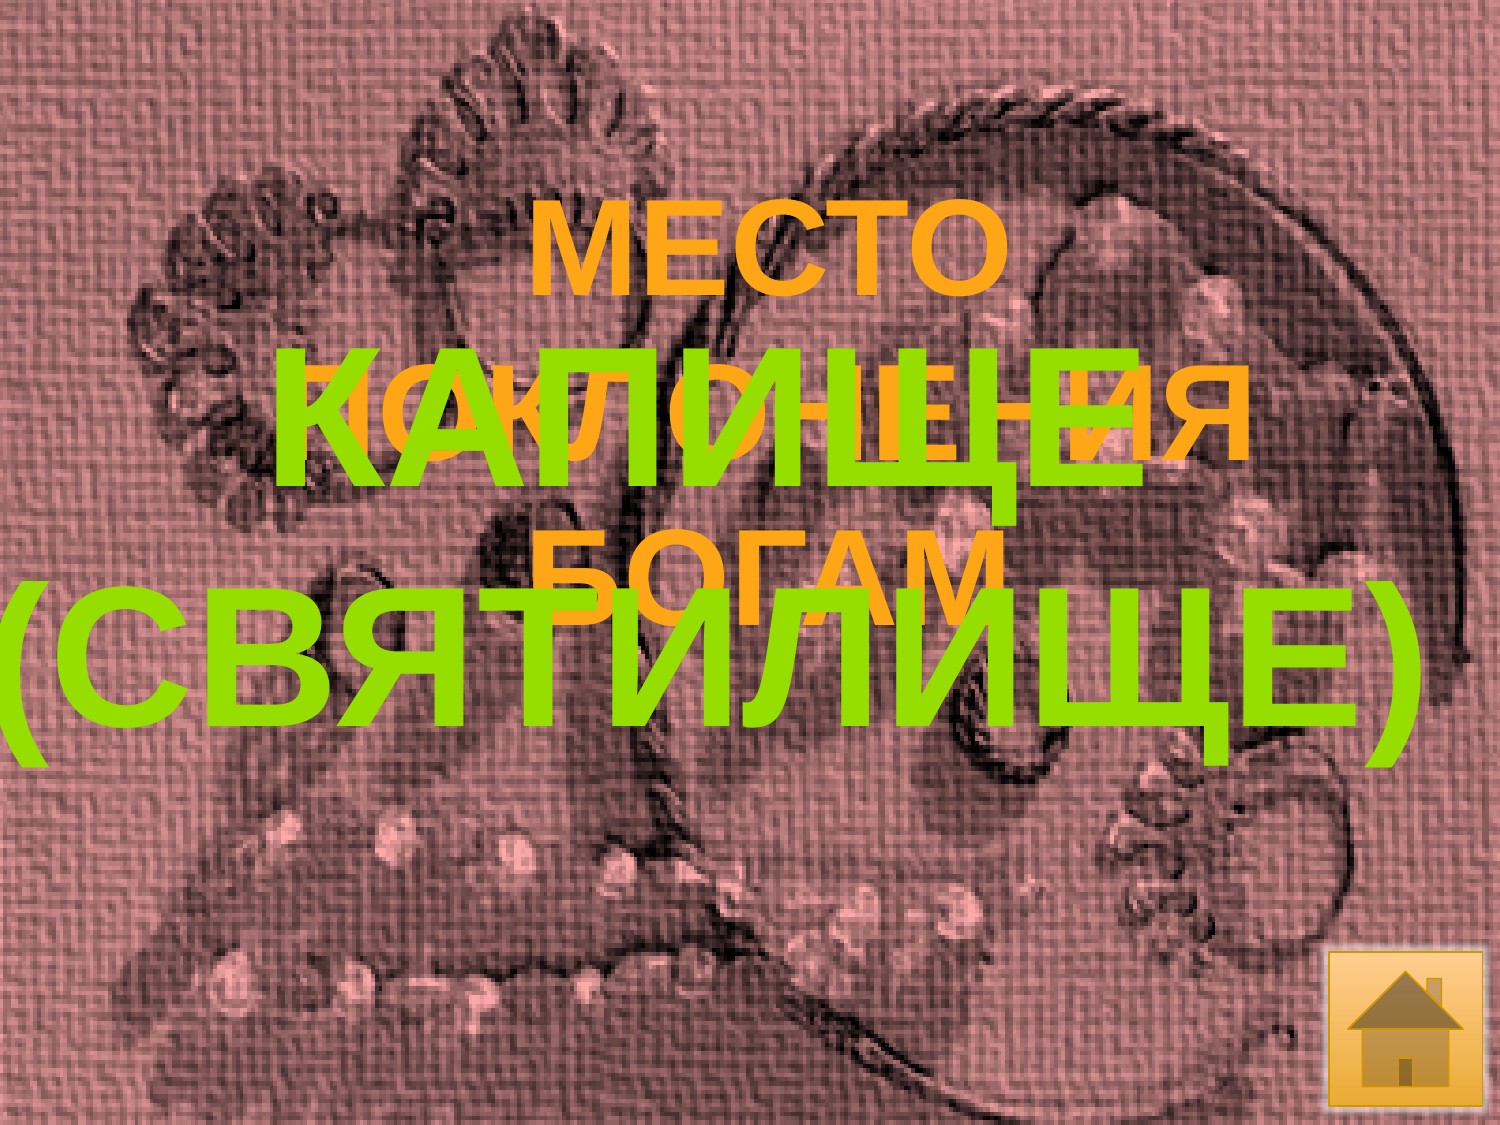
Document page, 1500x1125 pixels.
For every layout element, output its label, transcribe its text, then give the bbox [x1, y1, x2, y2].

text_box МЕСТО ПОКЛОНЕНИЯ БОГАМ [263, 150, 1275, 278]
text_box КАПИЩЕ (СВЯТИЛИЩЕ) [0, 278, 1447, 774]
text_box [1328, 951, 1483, 1107]
